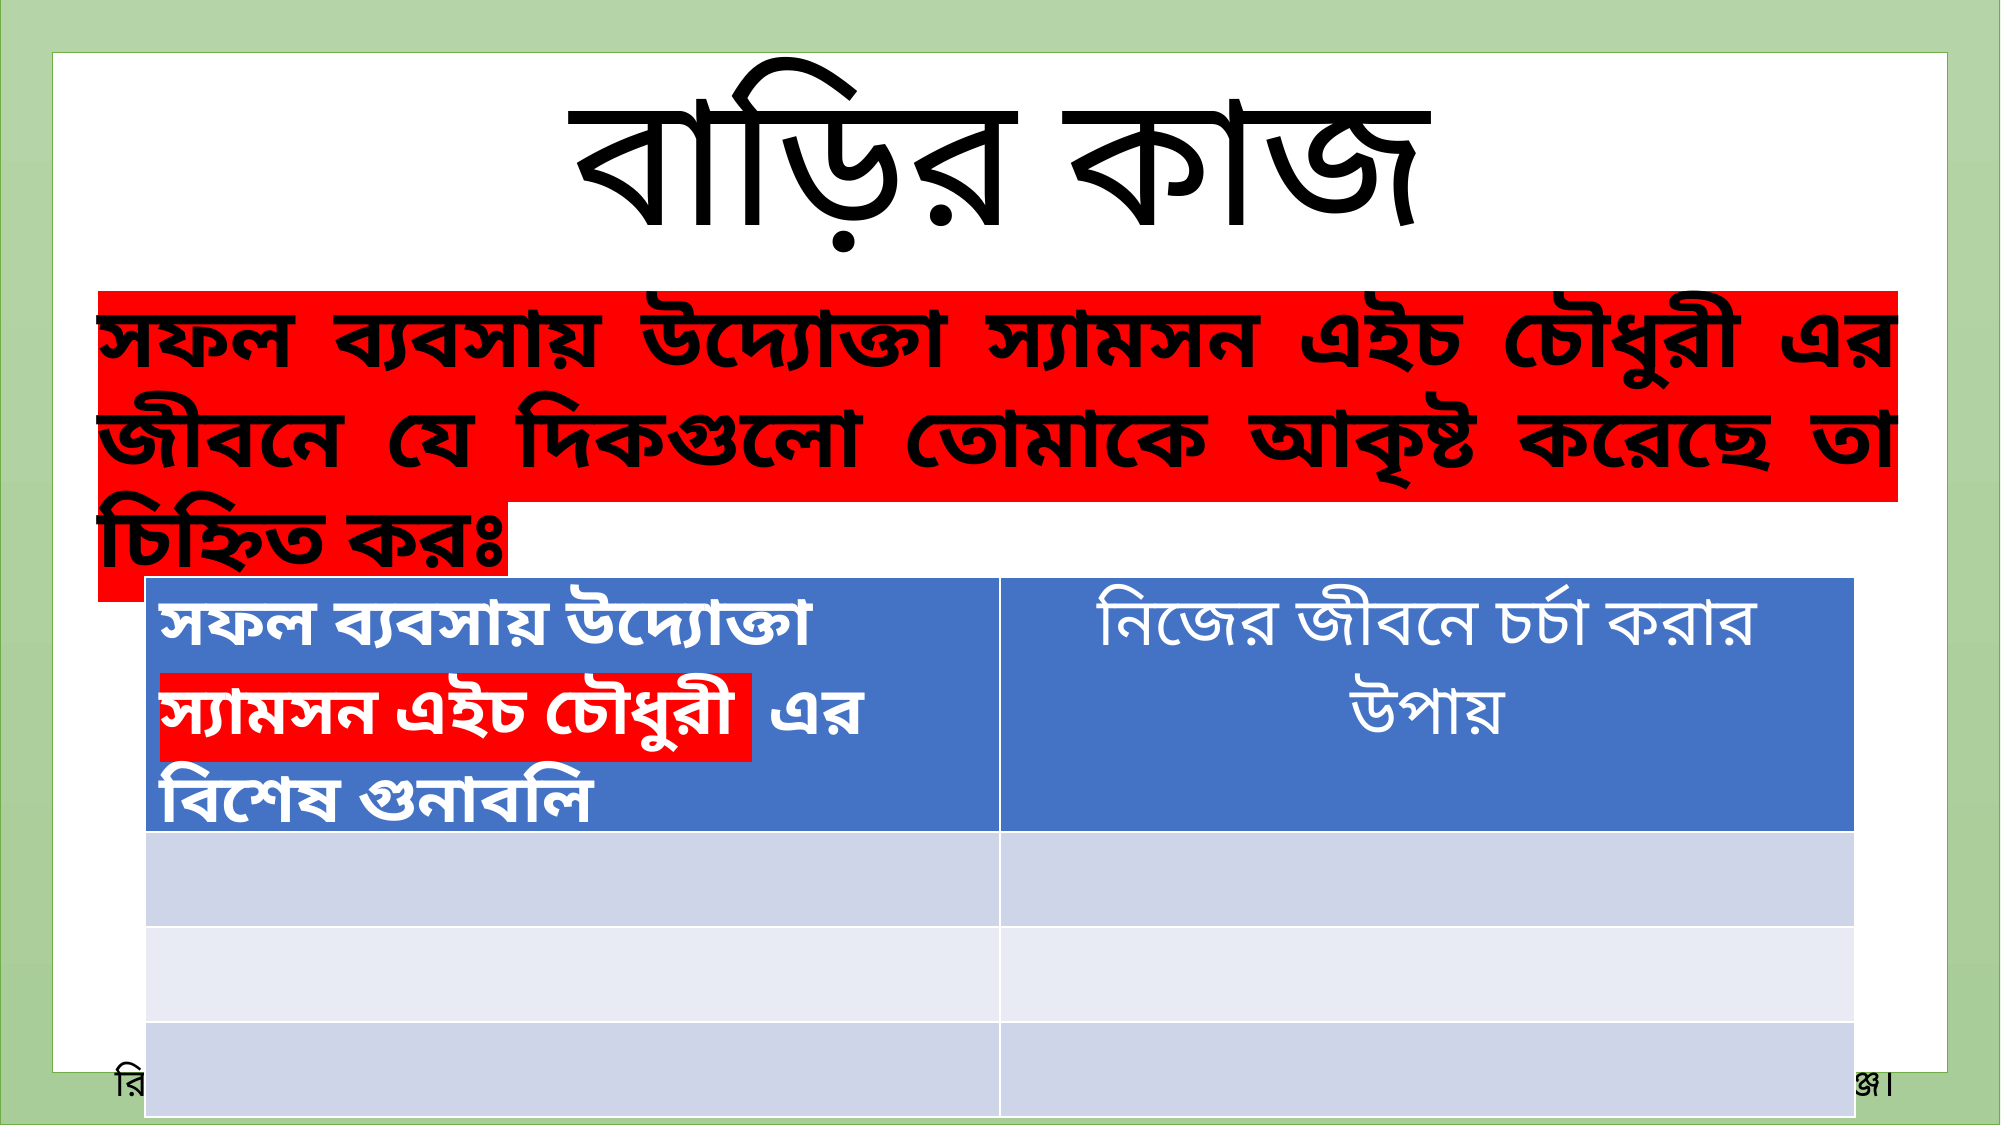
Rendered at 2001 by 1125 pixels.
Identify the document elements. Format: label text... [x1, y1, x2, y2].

table_cell [1001, 928, 1854, 1021]
table_cell [1001, 833, 1854, 926]
table_header সফল ব্যবসায় উদ্যোক্তা স্যামসন এইচ চৌধুরী এর বিশেষ গুনাবলি [146, 578, 999, 831]
text_box সফল ব্যবসায় উদ্যোক্তা স্যামসন এইচ চৌধুরী এর জীবনে যে দিকগুলো তোমাকে আকৃষ্ট করেছে তা চিহ্নিত করঃ [83, 277, 1913, 692]
table_cell [146, 833, 999, 926]
title বাড়ির কাজ [137, 59, 1863, 277]
table_cell [146, 1023, 999, 1116]
table_header নিজের জীবনে চর্চা করার উপায় [1001, 578, 1854, 831]
table_cell [1001, 1023, 1854, 1116]
table_cell [146, 928, 999, 1021]
